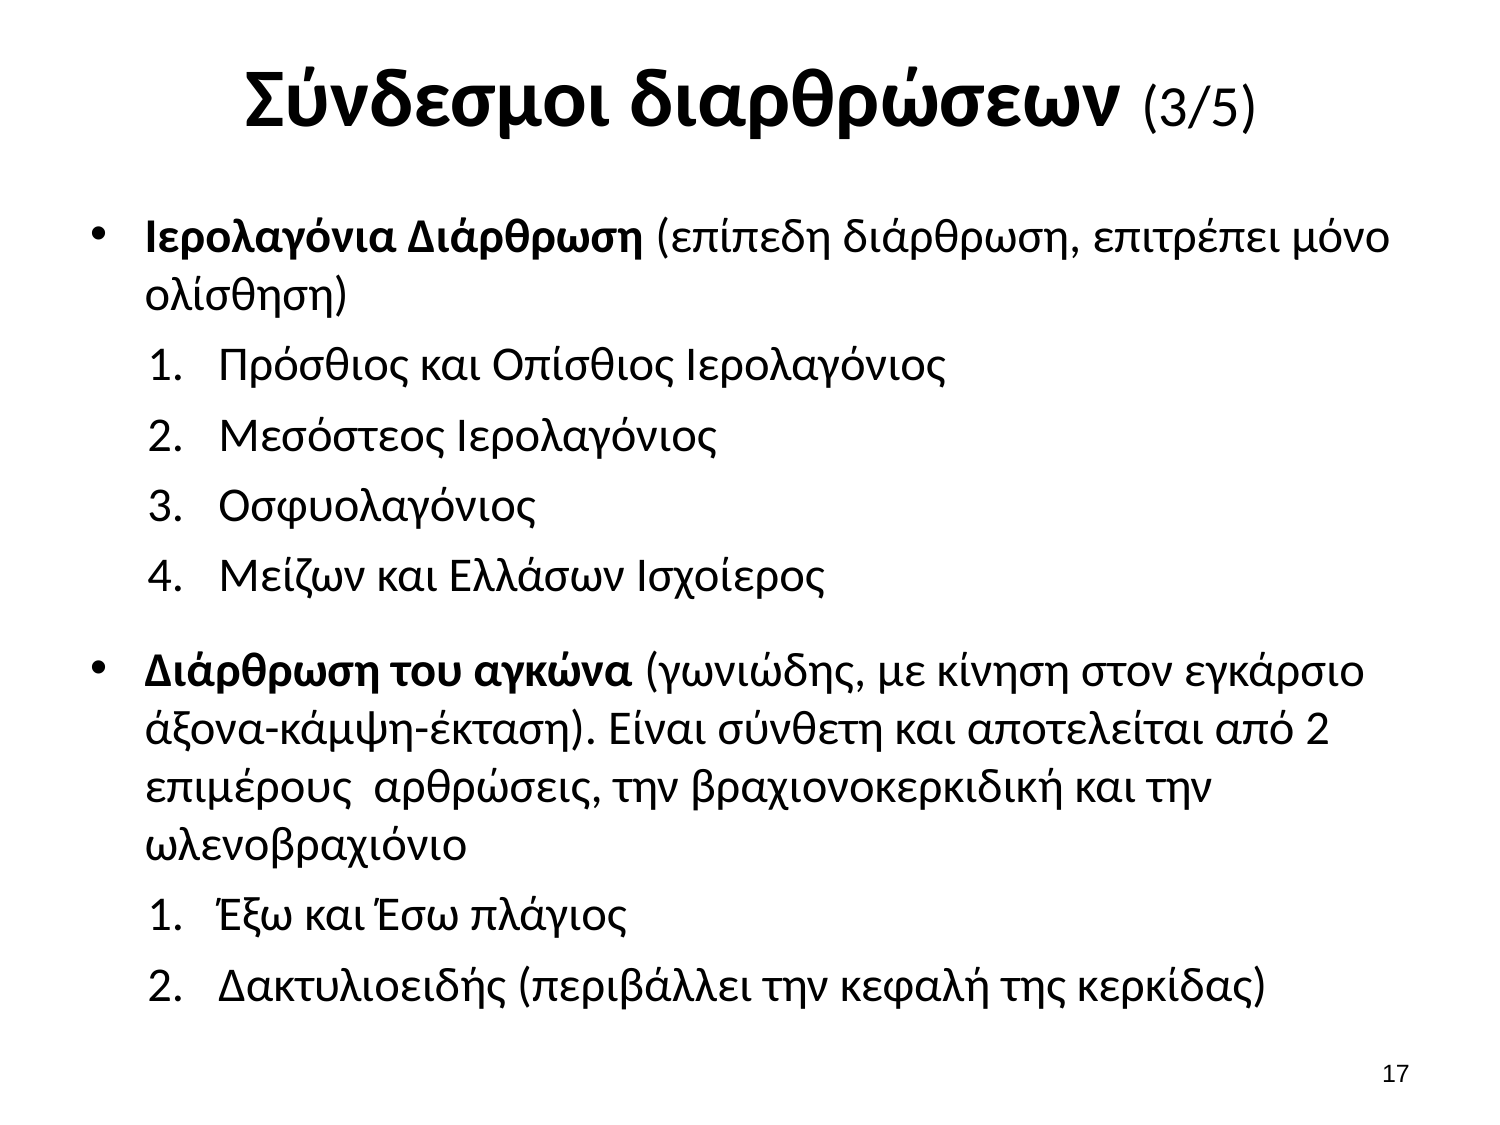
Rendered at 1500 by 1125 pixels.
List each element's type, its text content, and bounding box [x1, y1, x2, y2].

slide_number 16 [1074, 1042, 1425, 1103]
title Σύνδεσμοι διαρθρώσεων (3/5) [76, 19, 1427, 169]
list Ιερολαγόνια Διάρθρωση (επίπεδη διάρθρωση, επιτρέπει μόνο ολίσθηση) Πρόσθιος και Οπίσθιος Ιερολαγόνιος Μεσόστεος Ιερολαγόνιος Οσφυολαγόνιος Μείζων και Ελλάσων Ισχοίερος Διάρθρωση του αγκώνα (γωνιώδης, με κίνηση στον εγκάρσιο άξονα-κάμψη-έκταση). Είναι σύνθετη και αποτελείται από 2 επιμέρους αρθρώσεις, την βραχιονοκερκιδική και την ωλενοβραχιόνιο Έξω και Έσω πλάγιος Δακτυλιοειδής (περιβάλλει την κεφαλή της κερκίδας) [75, 196, 1425, 1024]
